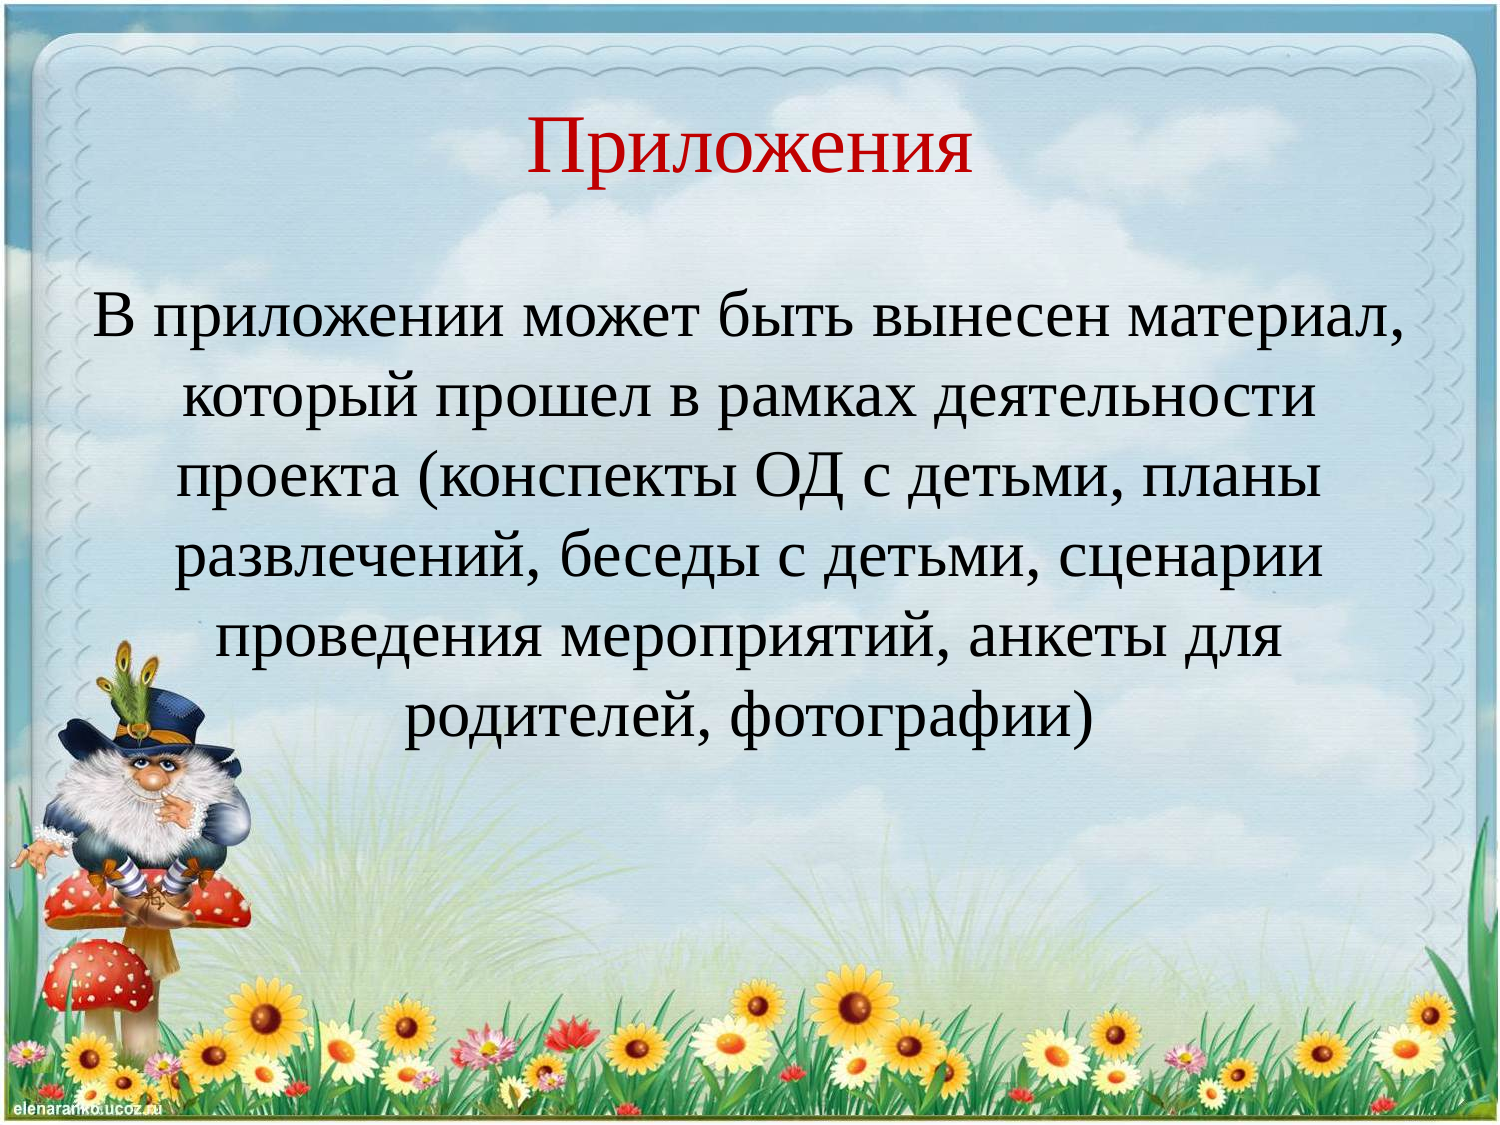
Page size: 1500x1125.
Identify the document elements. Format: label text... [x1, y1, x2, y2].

picture [0, 0, 1500, 1125]
list В приложении может быть вынесен материал, который прошел в рамках деятельности проекта (конспекты ОД с детьми, планы развлечений, беседы с детьми, сценарии проведения мероприятий, анкеты для родителей, фотографии) [75, 262, 1425, 1005]
title Приложения [75, 45, 1425, 233]
